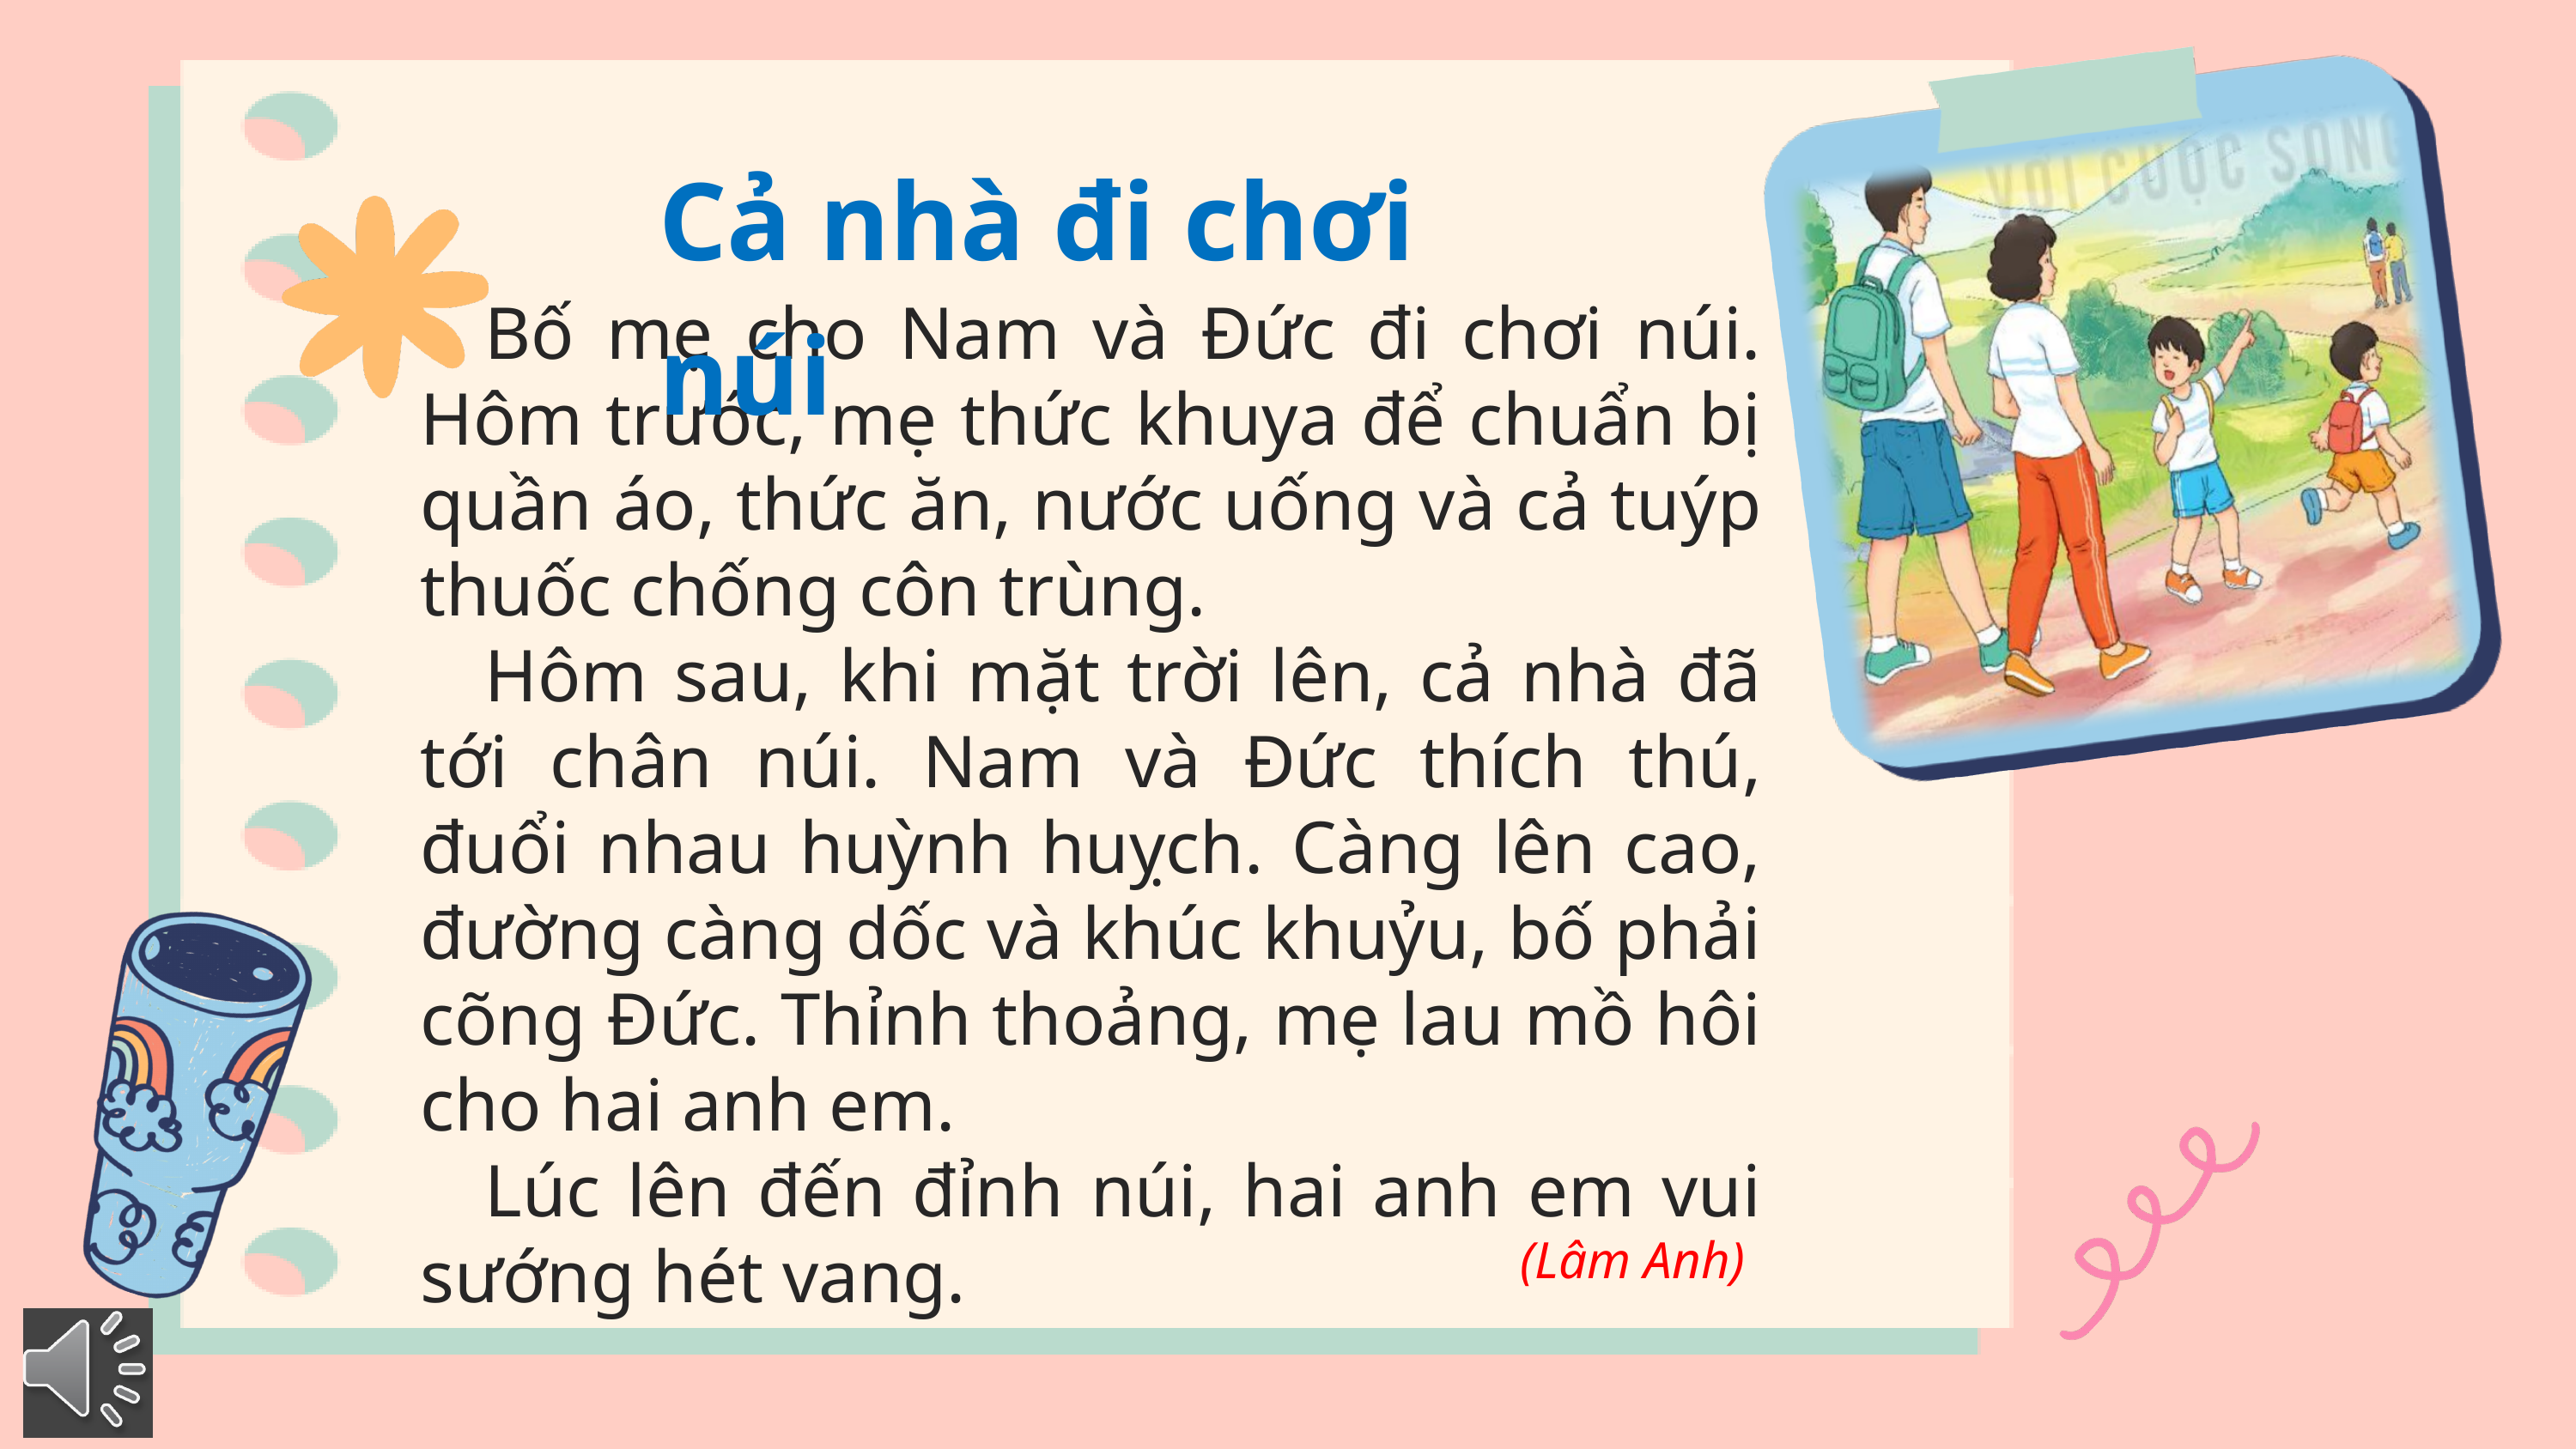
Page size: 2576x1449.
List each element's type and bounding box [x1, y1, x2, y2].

picture [21, 16, 2510, 1439]
text_box [420, 127, 1763, 1241]
